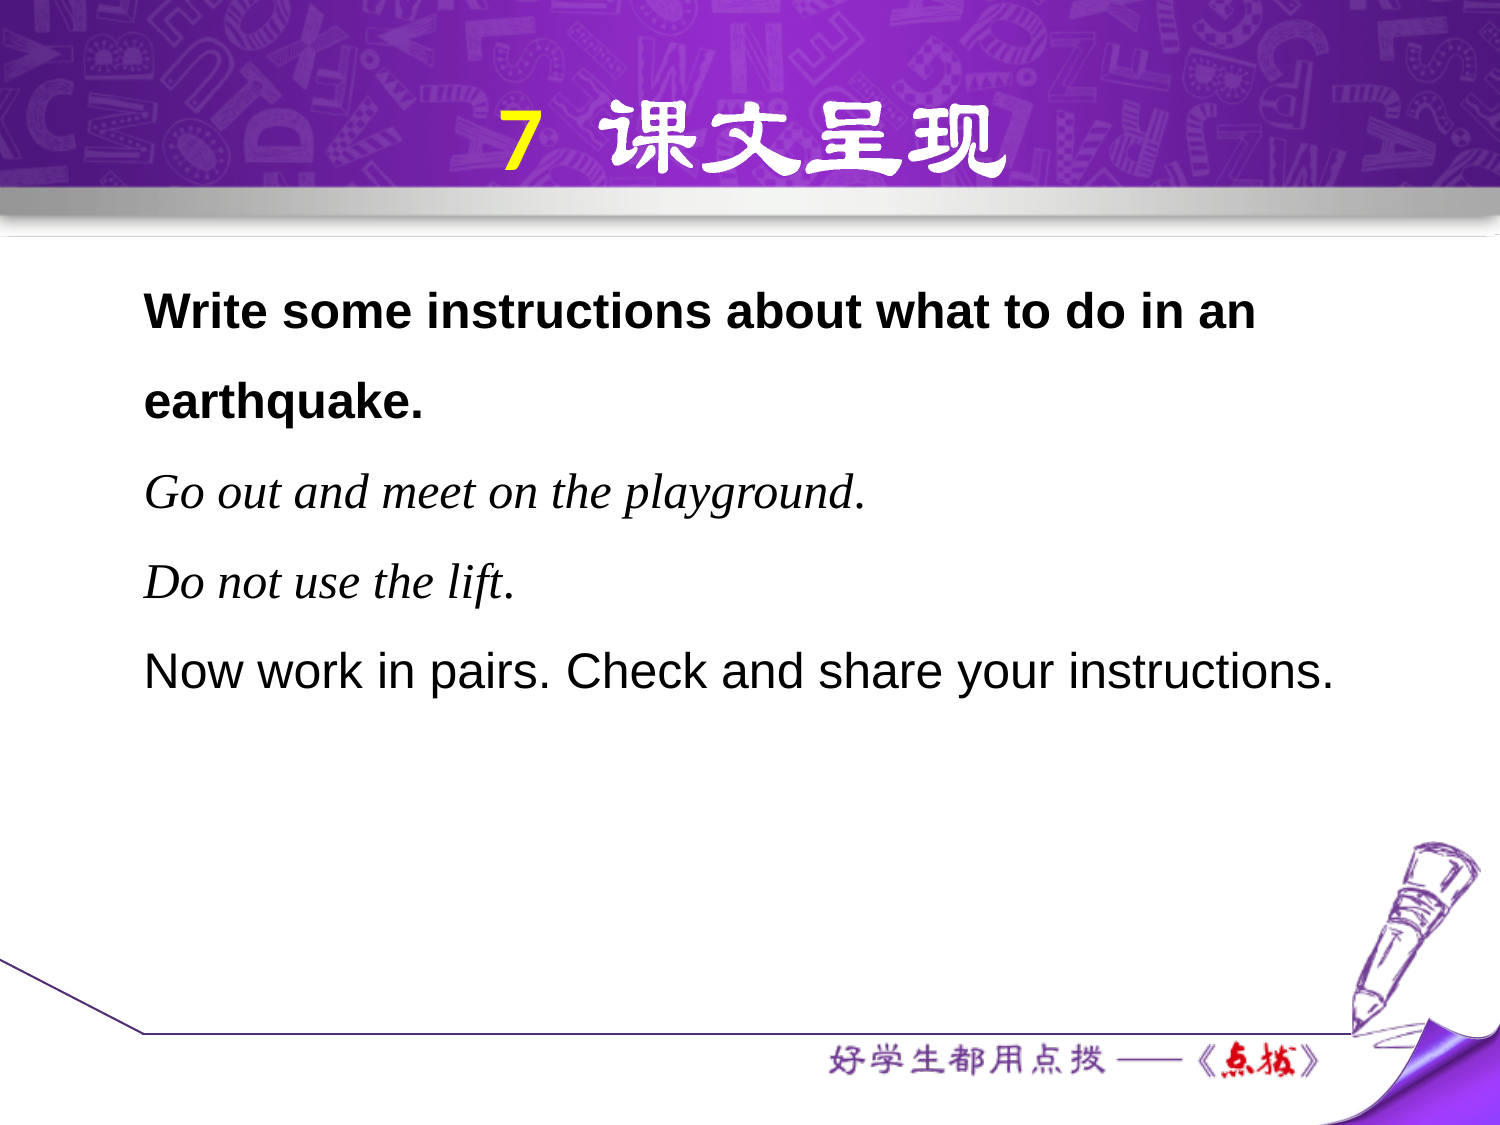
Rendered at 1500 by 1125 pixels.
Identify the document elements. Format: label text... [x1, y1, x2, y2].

text_box Write some instructions about what to do in an earthquake. Go out and meet on the playground. Do not use the lift. Now work in pairs. Check and share your instructions. [128, 277, 1437, 707]
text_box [0, 957, 145, 1035]
picture [0, 0, 1500, 268]
picture [822, 841, 1500, 1125]
